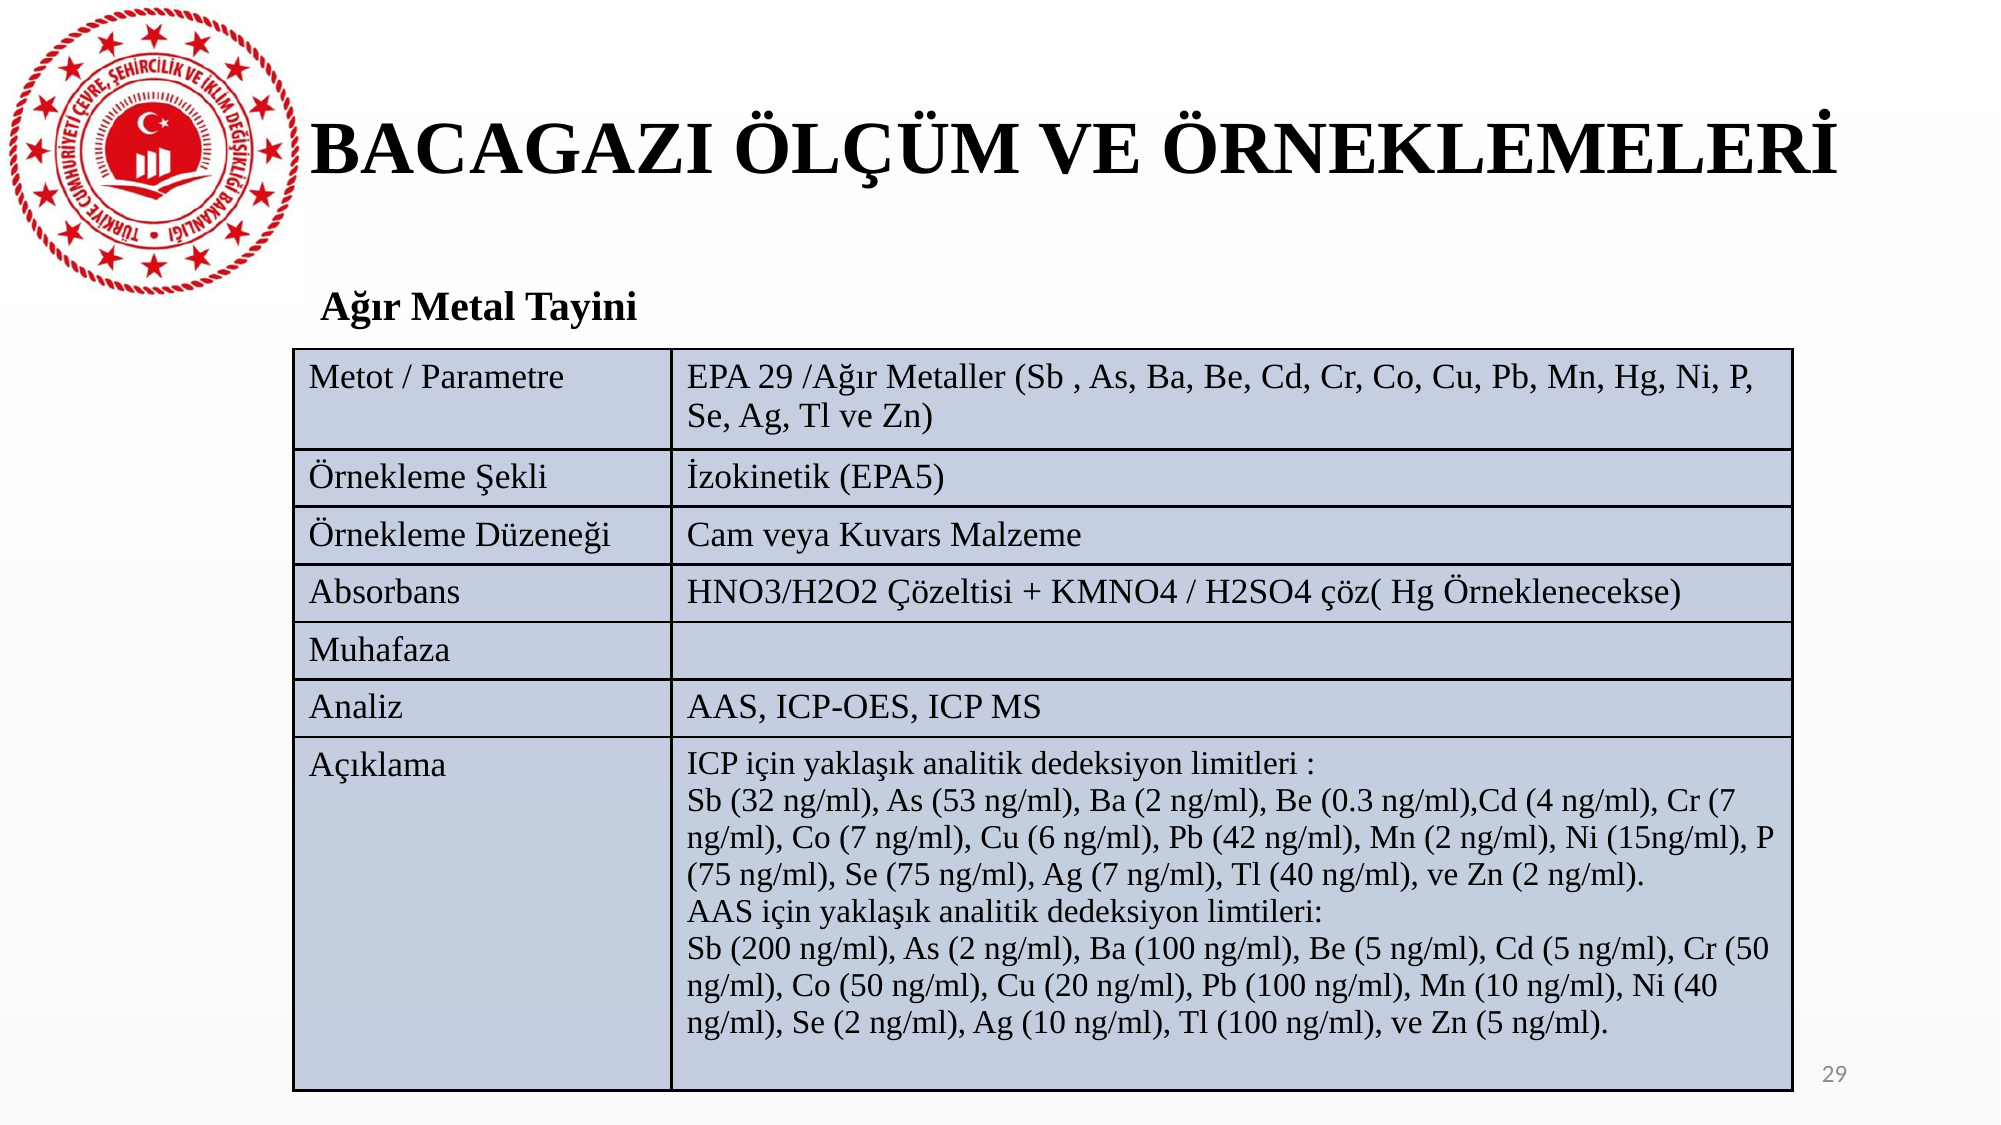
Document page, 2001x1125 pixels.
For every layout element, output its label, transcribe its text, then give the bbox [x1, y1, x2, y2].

table_cell Analiz [295, 681, 670, 736]
table_cell HNO3/H2O2 Çözeltisi + KMNO4 / H2SO4 çöz( Hg Örneklenecekse) [673, 566, 1791, 621]
table_cell Örnekleme Düzeneği [295, 508, 670, 563]
table_cell AAS, ICP-OES, ICP MS [673, 681, 1791, 736]
table_cell Absorbans [295, 566, 670, 621]
table_header Metot / Parametre [295, 350, 670, 448]
slide_number 29 [1412, 1042, 1863, 1103]
table_cell [673, 623, 1791, 678]
table_cell Cam veya Kuvars Malzeme [673, 508, 1791, 563]
table_cell Muhafaza [295, 623, 670, 678]
table_cell ICP için yaklaşık analitik dedeksiyon limitleri : Sb (32 ng/ml), As (53 ng/ml), Ba (2 ng/ml), Be (0.3 ng/ml),Cd (4 ng/ml), Cr (7 ng/ml), Co (7 ng/ml), Cu (6 ng/ml), Pb (42 ng/ml), Mn (2 ng/ml), Ni (15ng/ml), P (75 ng/ml), Se (75 ng/ml), Ag (7 ng/ml), Tl (40 ng/ml), ve Zn (2 ng/ml). AAS için yaklaşık analitik dedeksiyon limtileri: Sb (200 ng/ml), As (2 ng/ml), Ba (100 ng/ml), Be (5 ng/ml), Cd (5 ng/ml), Cr (50 ng/ml), Co (50 ng/ml), Cu (20 ng/ml), Pb (100 ng/ml), Mn (10 ng/ml), Ni (40 ng/ml), Se (2 ng/ml), Ag (10 ng/ml), Tl (100 ng/ml), ve Zn (5 ng/ml). [673, 738, 1791, 1089]
table_cell Örnekleme Şekli [295, 451, 670, 505]
table_cell Açıklama [295, 738, 670, 1089]
text_box Ağır Metal Tayini [305, 271, 1781, 337]
picture [0, 0, 306, 302]
text_box BACAGAZI ÖLÇÜM VE ÖRNEKLEMELERİ [306, 41, 1877, 260]
table_cell İzokinetik (EPA5) [673, 451, 1791, 505]
table_header EPA 29 /Ağır Metaller (Sb , As, Ba, Be, Cd, Cr, Co, Cu, Pb, Mn, Hg, Ni, P, Se, Ag, Tl ve Zn) [673, 350, 1791, 448]
